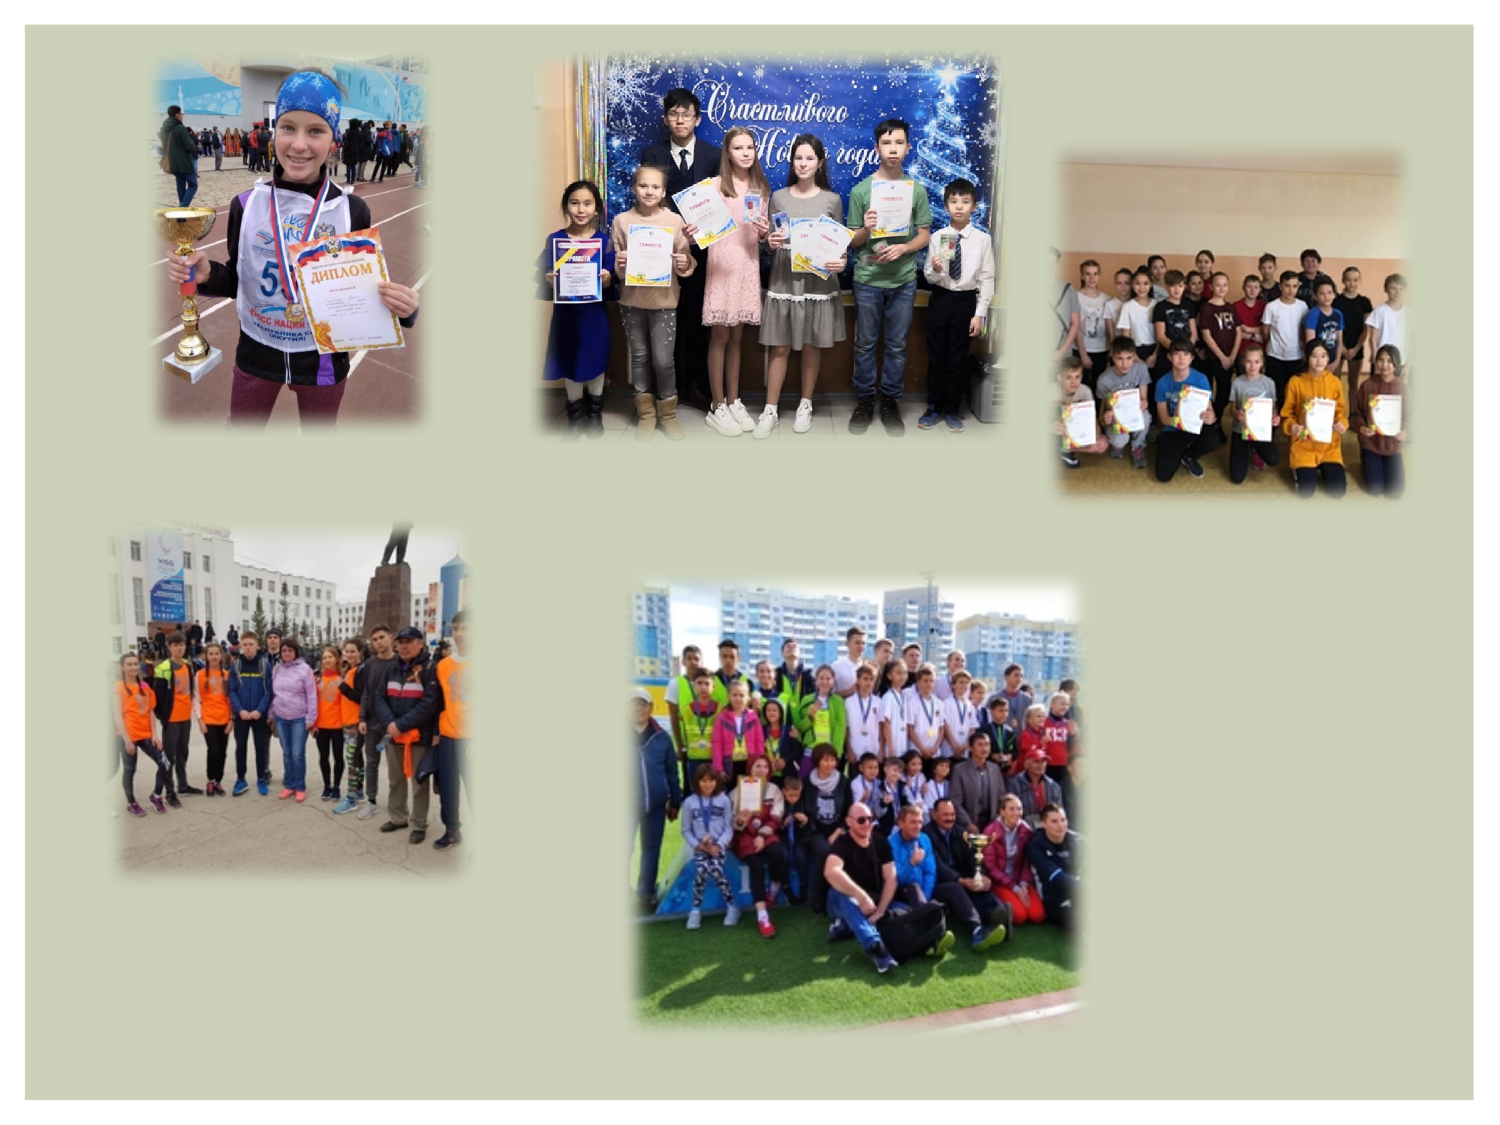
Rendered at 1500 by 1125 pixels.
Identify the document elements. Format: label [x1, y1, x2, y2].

picture [102, 516, 478, 893]
picture [525, 45, 1013, 448]
picture [1043, 136, 1420, 512]
picture [142, 45, 438, 440]
picture [619, 567, 1093, 1041]
